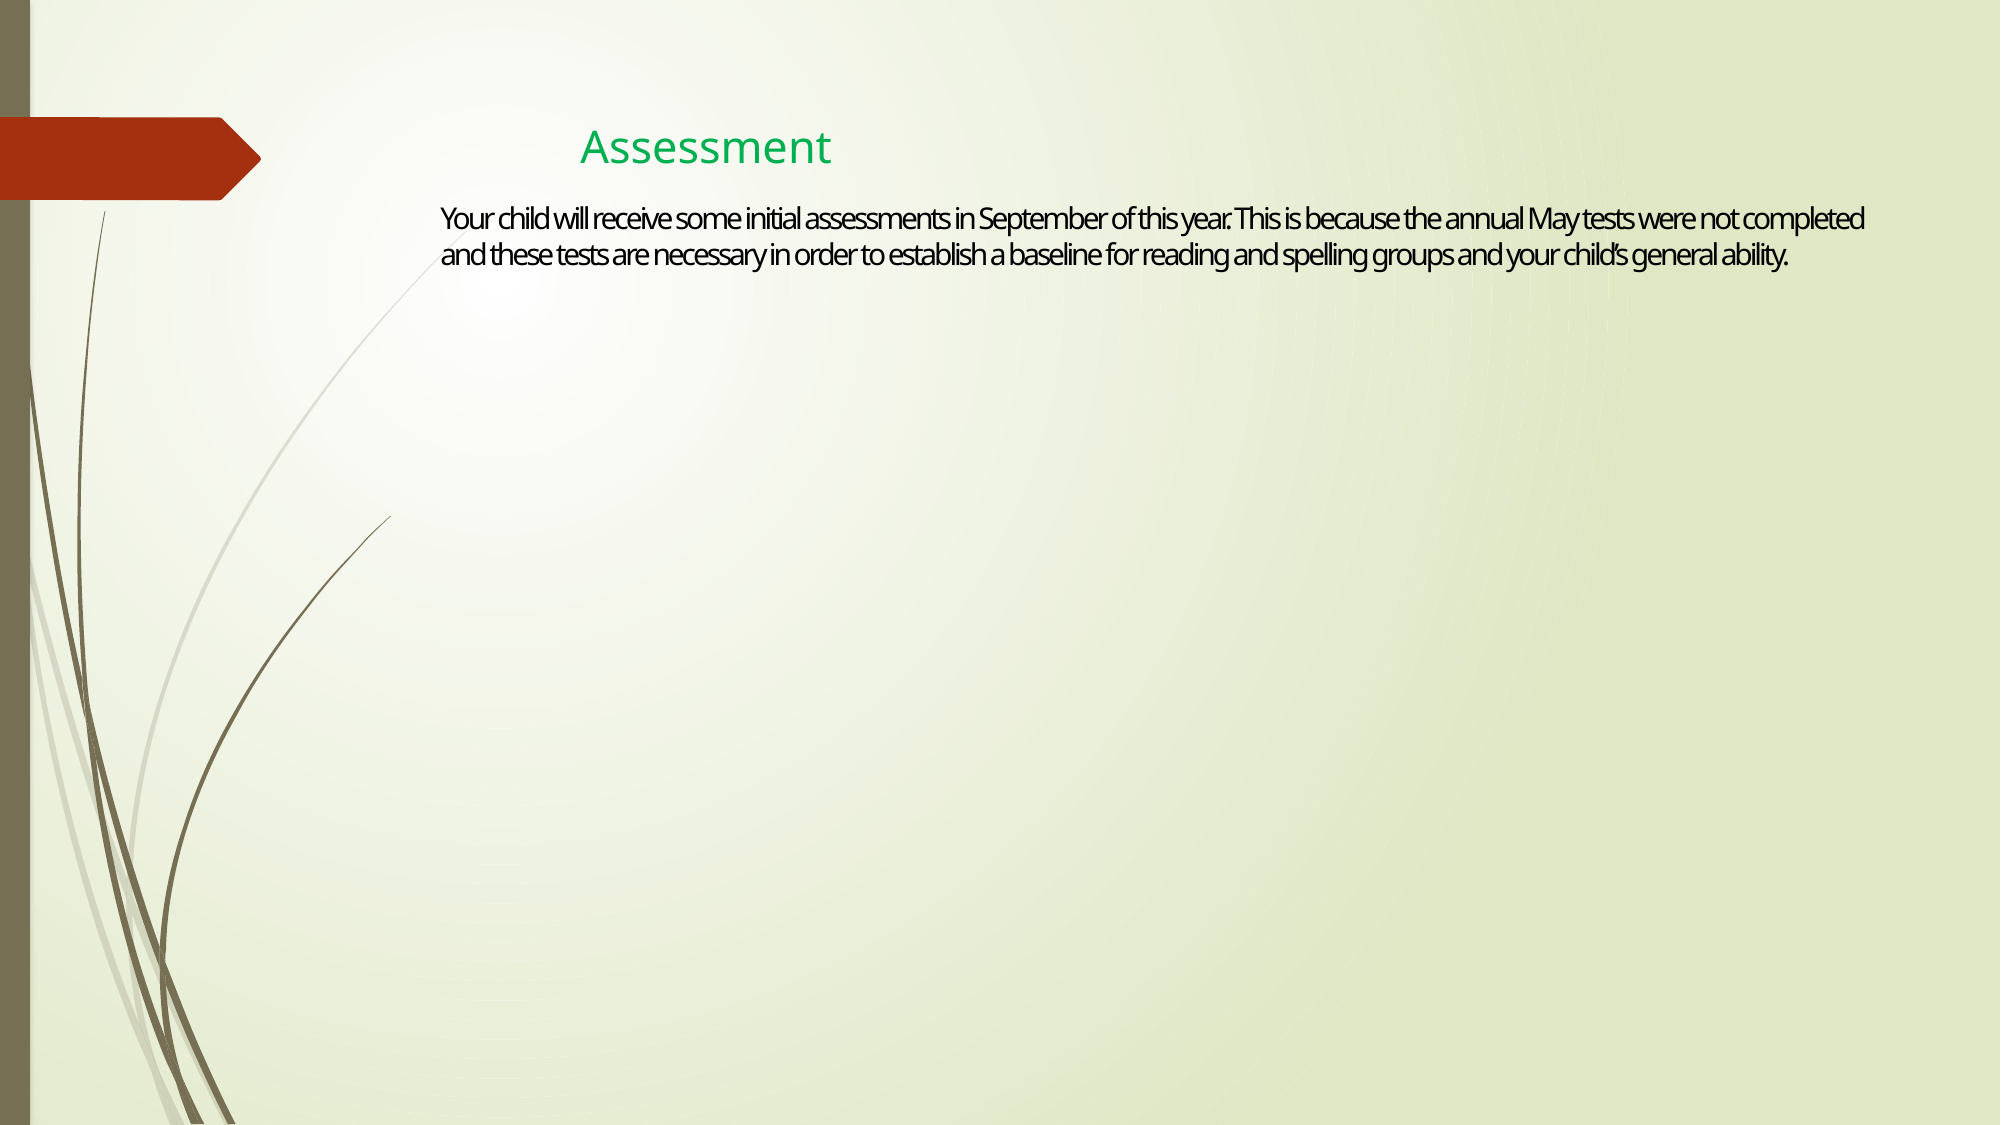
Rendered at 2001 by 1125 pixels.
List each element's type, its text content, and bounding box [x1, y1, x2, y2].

title Assessment Your child will receive some initial assessments in September of this year. This is because the annual May tests were not completed and these tests are necessary in order to establish a baseline for reading and spelling groups and your child’s general ability. [425, 102, 1888, 313]
